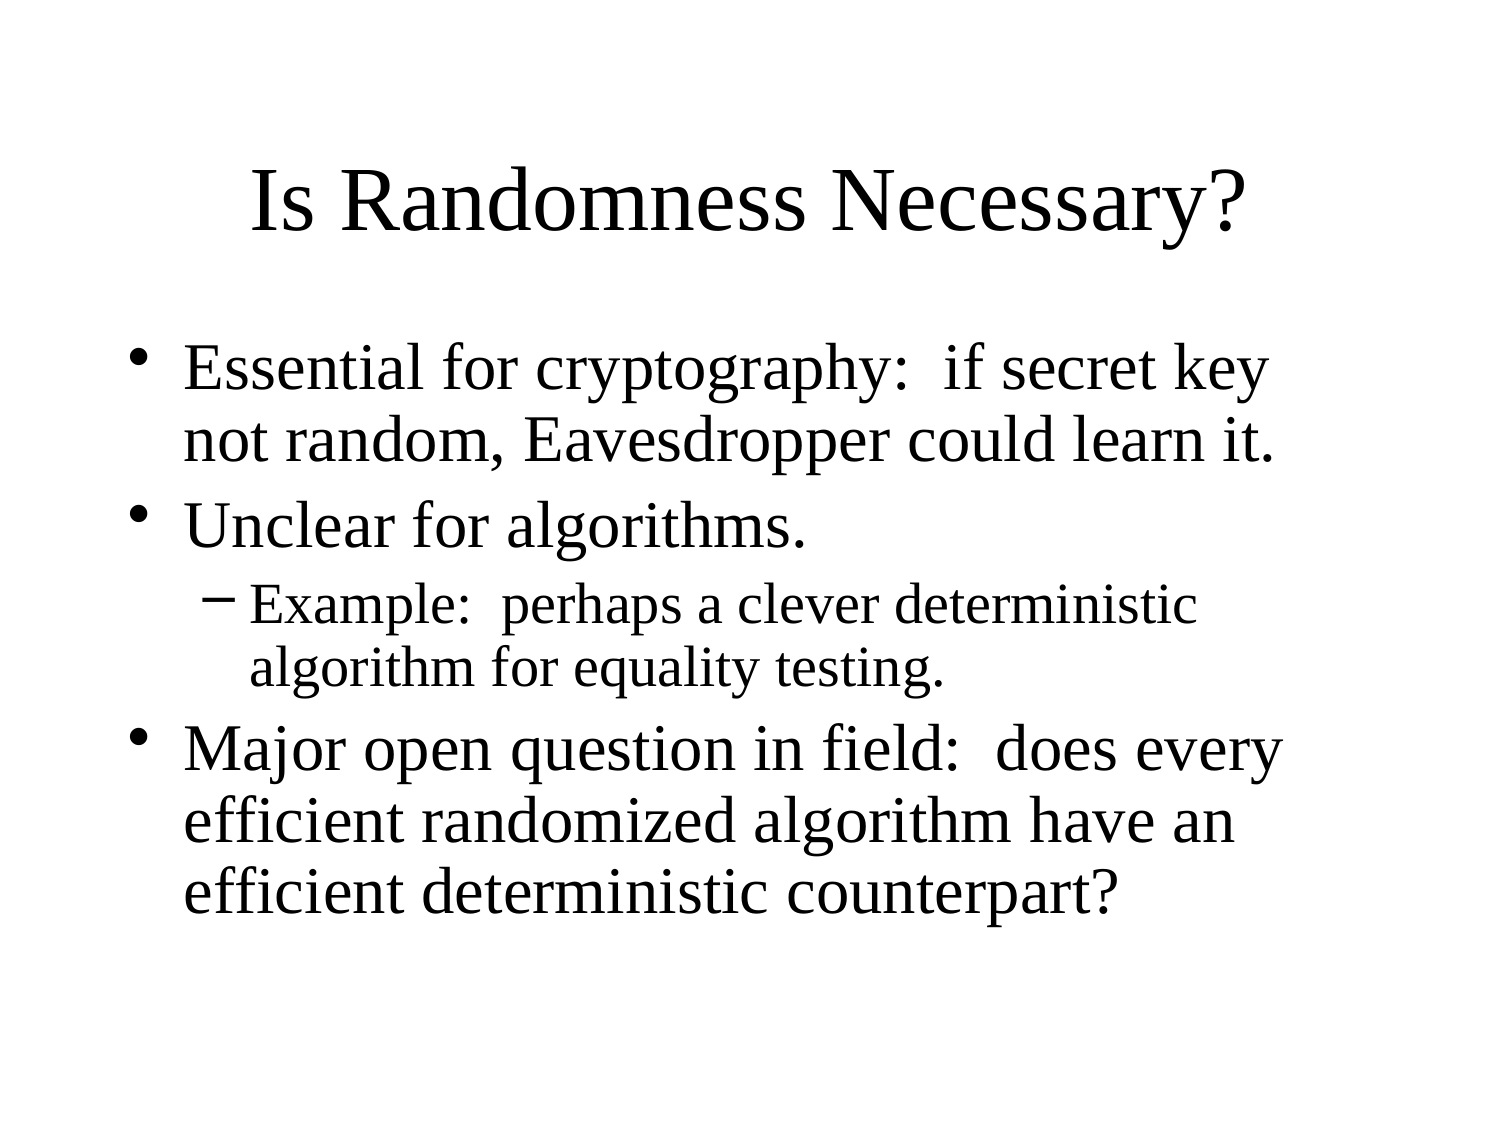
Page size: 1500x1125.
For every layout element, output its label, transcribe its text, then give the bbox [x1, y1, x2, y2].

list Essential for cryptography: if secret key not random, Eavesdropper could learn it. Unclear for algorithms. Example: perhaps a clever deterministic algorithm for equality testing. Major open question in field: does every efficient randomized algorithm have an efficient deterministic counterpart? [112, 324, 1388, 1000]
title Is Randomness Necessary? [112, 99, 1388, 288]
